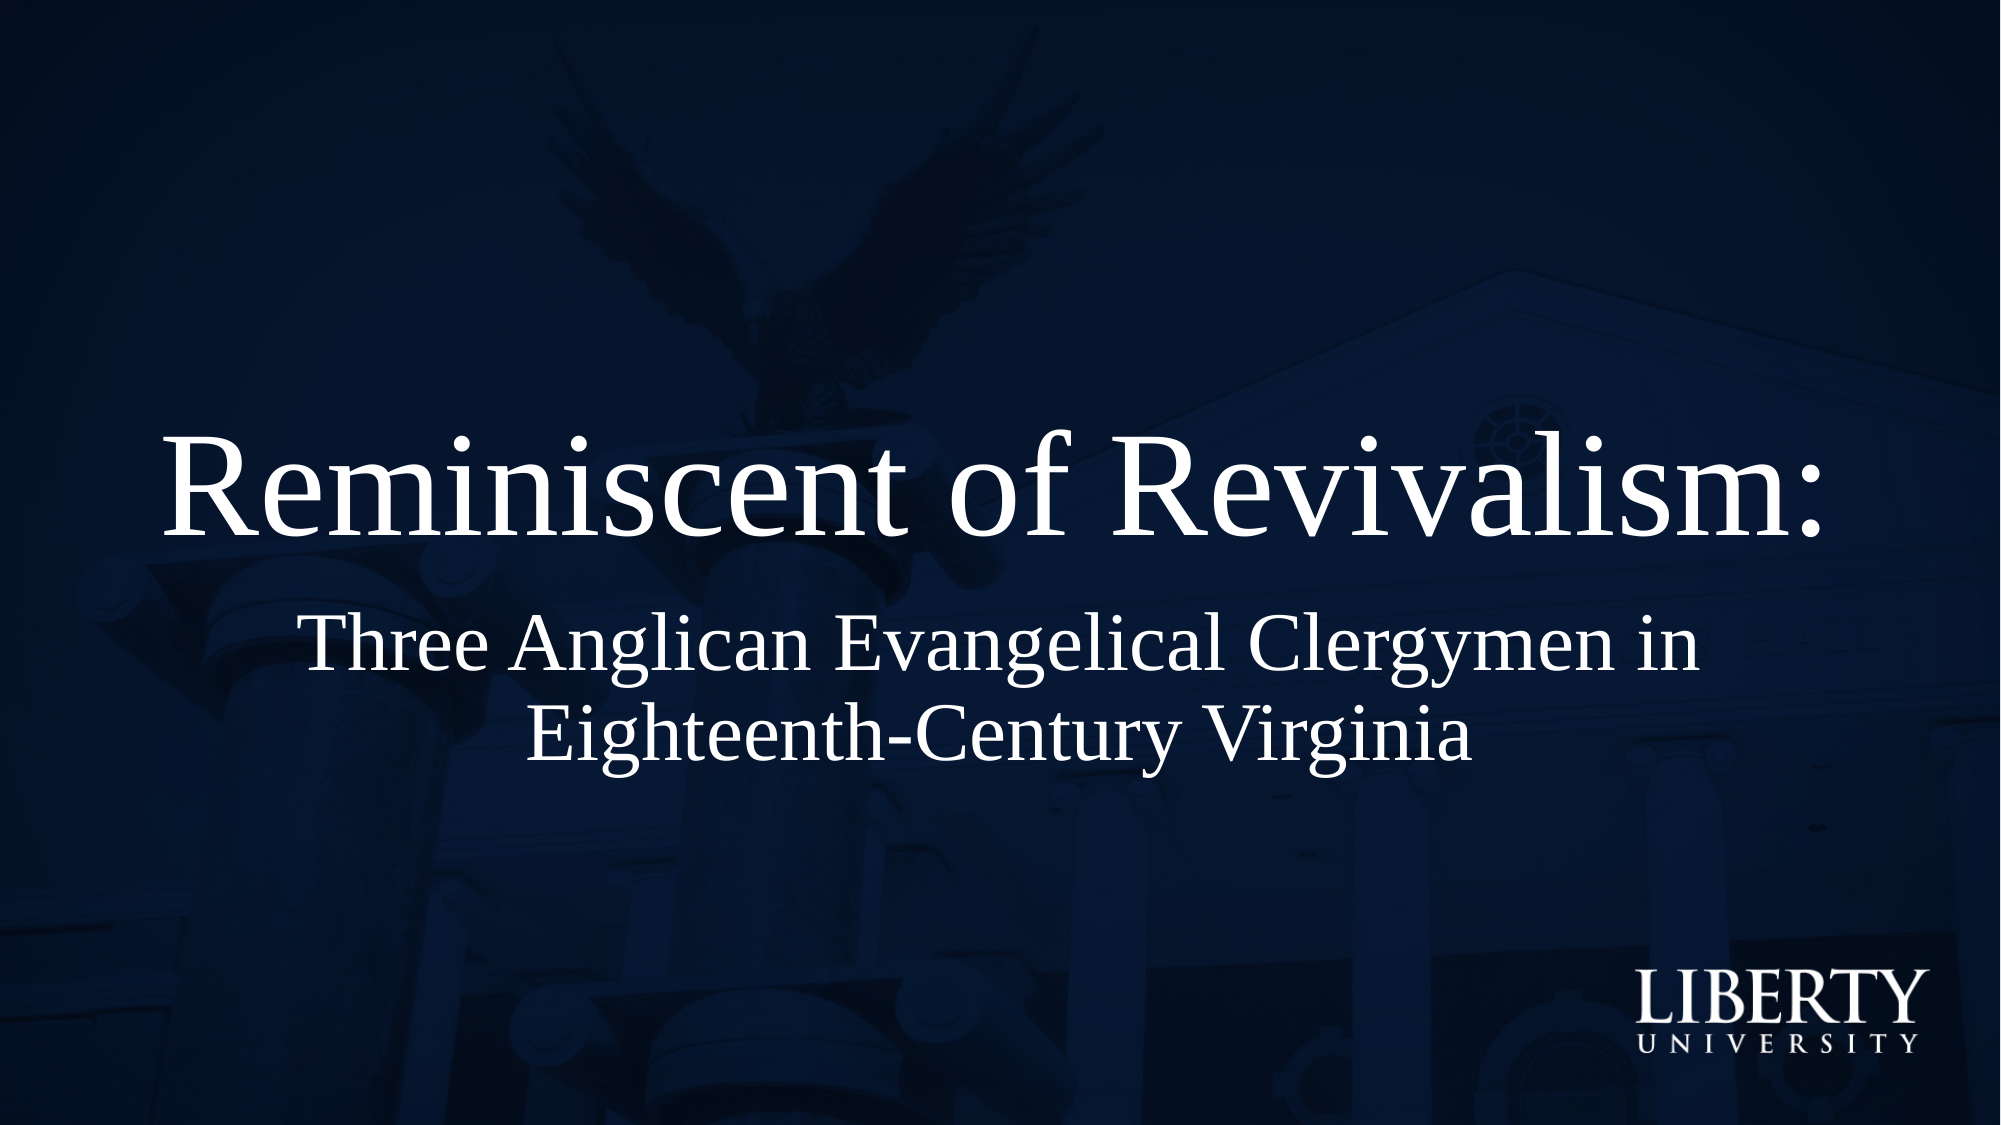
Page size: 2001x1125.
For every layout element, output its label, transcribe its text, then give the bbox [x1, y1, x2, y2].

picture [0, 0, 2001, 1125]
title Reminiscent of Revivalism: [32, 184, 1962, 576]
subtitle Three Anglican Evangelical Clergymen in Eighteenth-Century Virginia [249, 590, 1750, 863]
